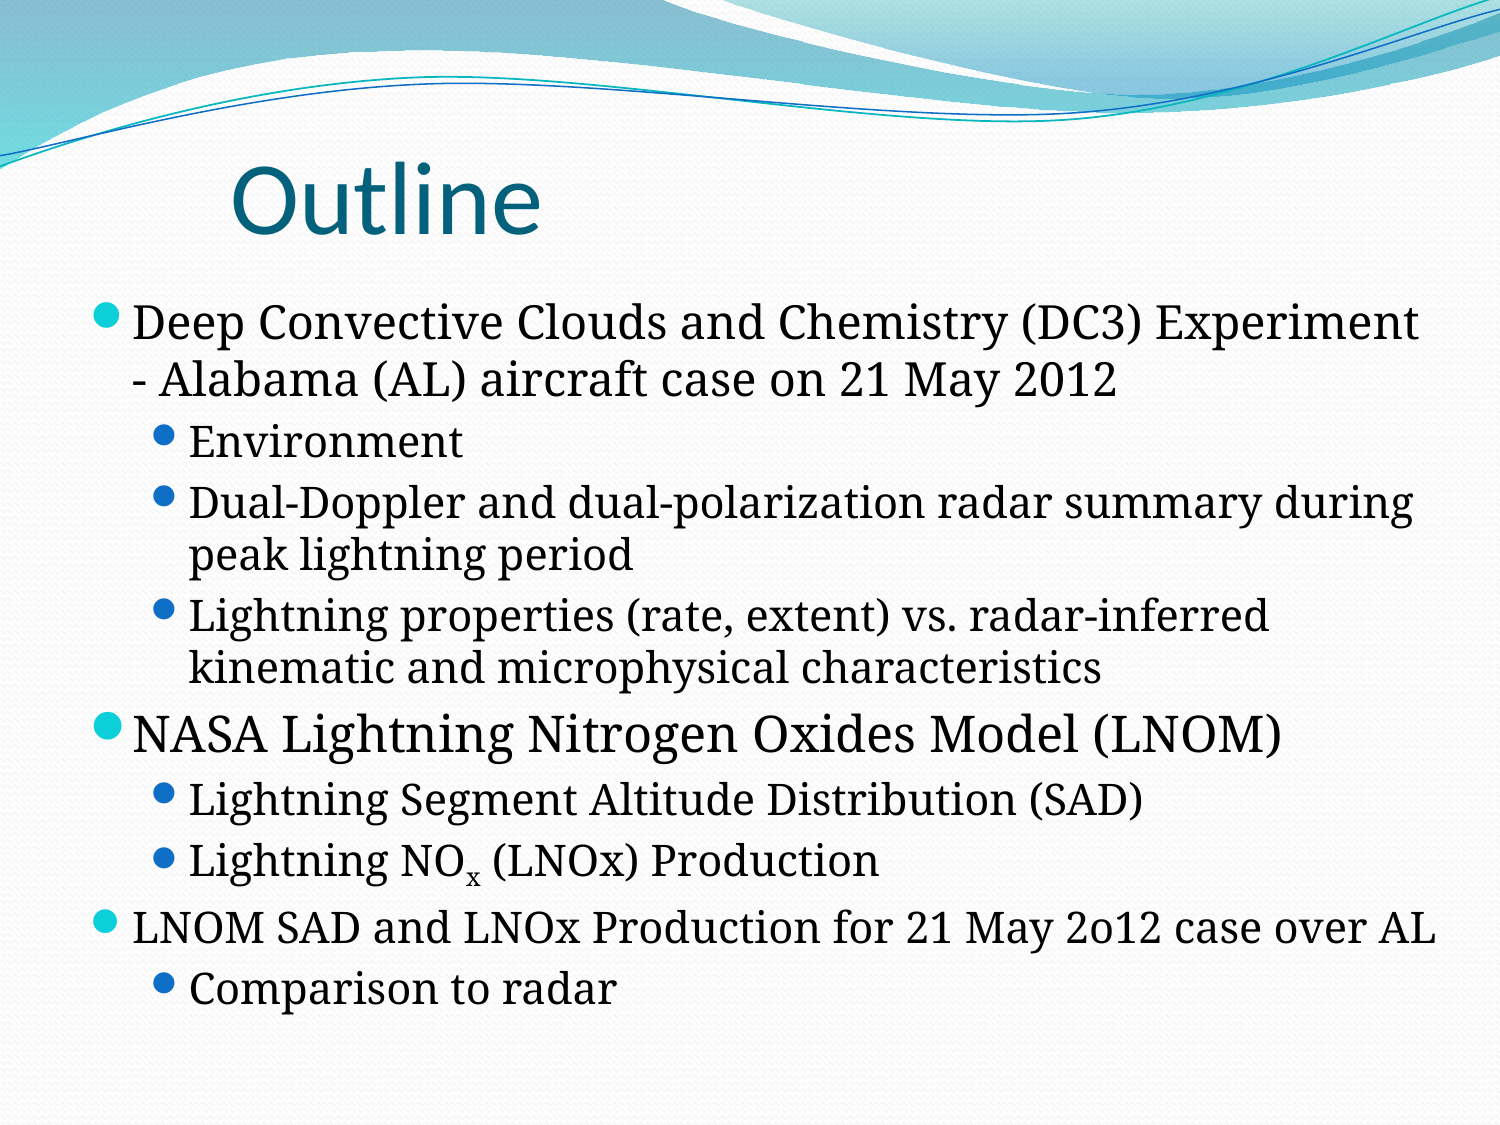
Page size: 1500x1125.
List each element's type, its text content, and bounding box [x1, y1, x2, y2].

list Deep Convective Clouds and Chemistry (DC3) Experiment - Alabama (AL) aircraft case on 21 May 2012 Environment Dual-Doppler and dual-polarization radar summary during peak lightning period Lightning properties (rate, extent) vs. radar-inferred kinematic and microphysical characteristics NASA Lightning Nitrogen Oxides Model (LNOM) Lightning Segment Altitude Distribution (SAD) Lightning NOx (LNOx) Production LNOM SAD and LNOx Production for 21 May 2o12 case over AL Comparison to radar [75, 284, 1453, 1059]
title Outline [230, 115, 1425, 256]
